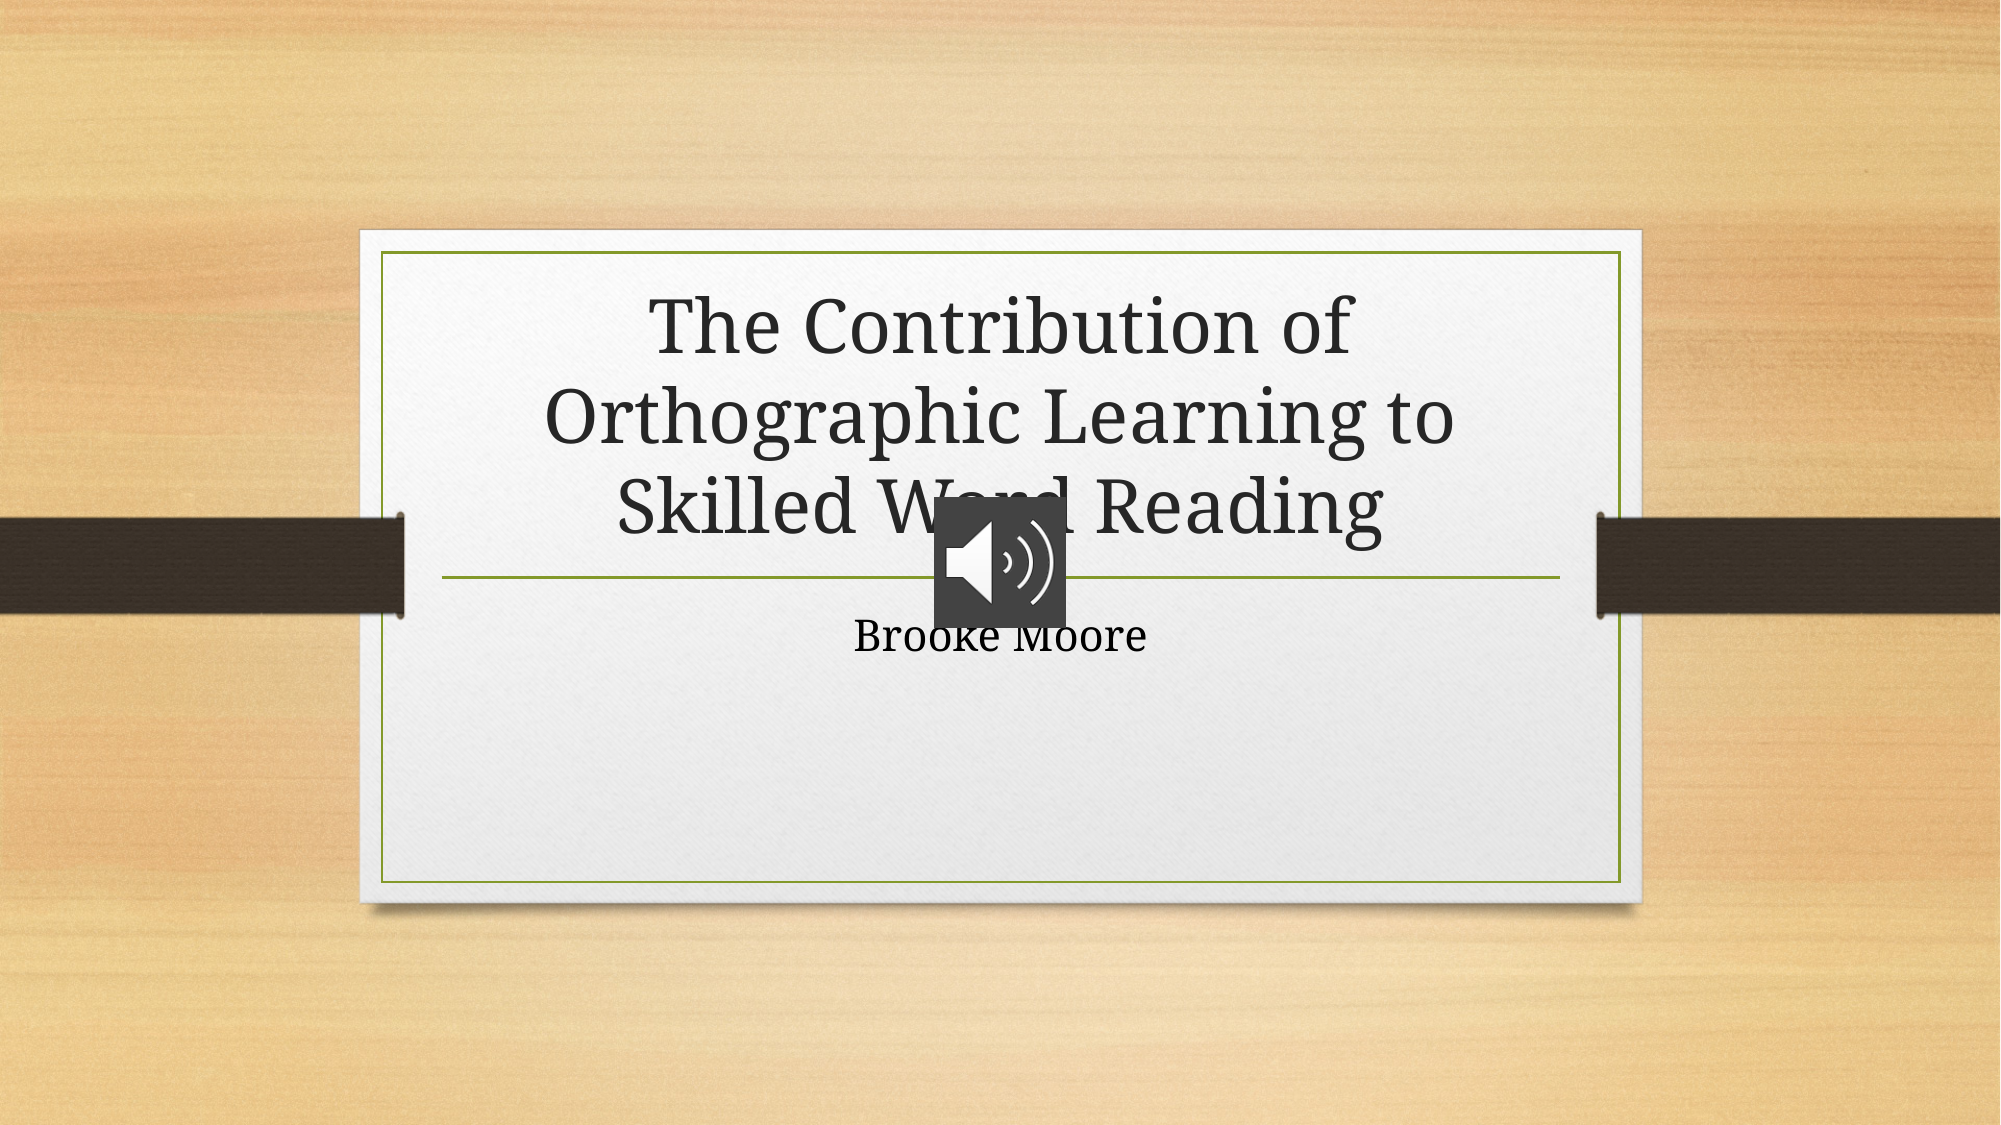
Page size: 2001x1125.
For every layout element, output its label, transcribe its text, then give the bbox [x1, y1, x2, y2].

title The Contribution of Orthographic Learning to Skilled Word Reading [441, 306, 1560, 556]
picture [0, 0, 2001, 1125]
subtitle Brooke Moore [441, 600, 1560, 817]
